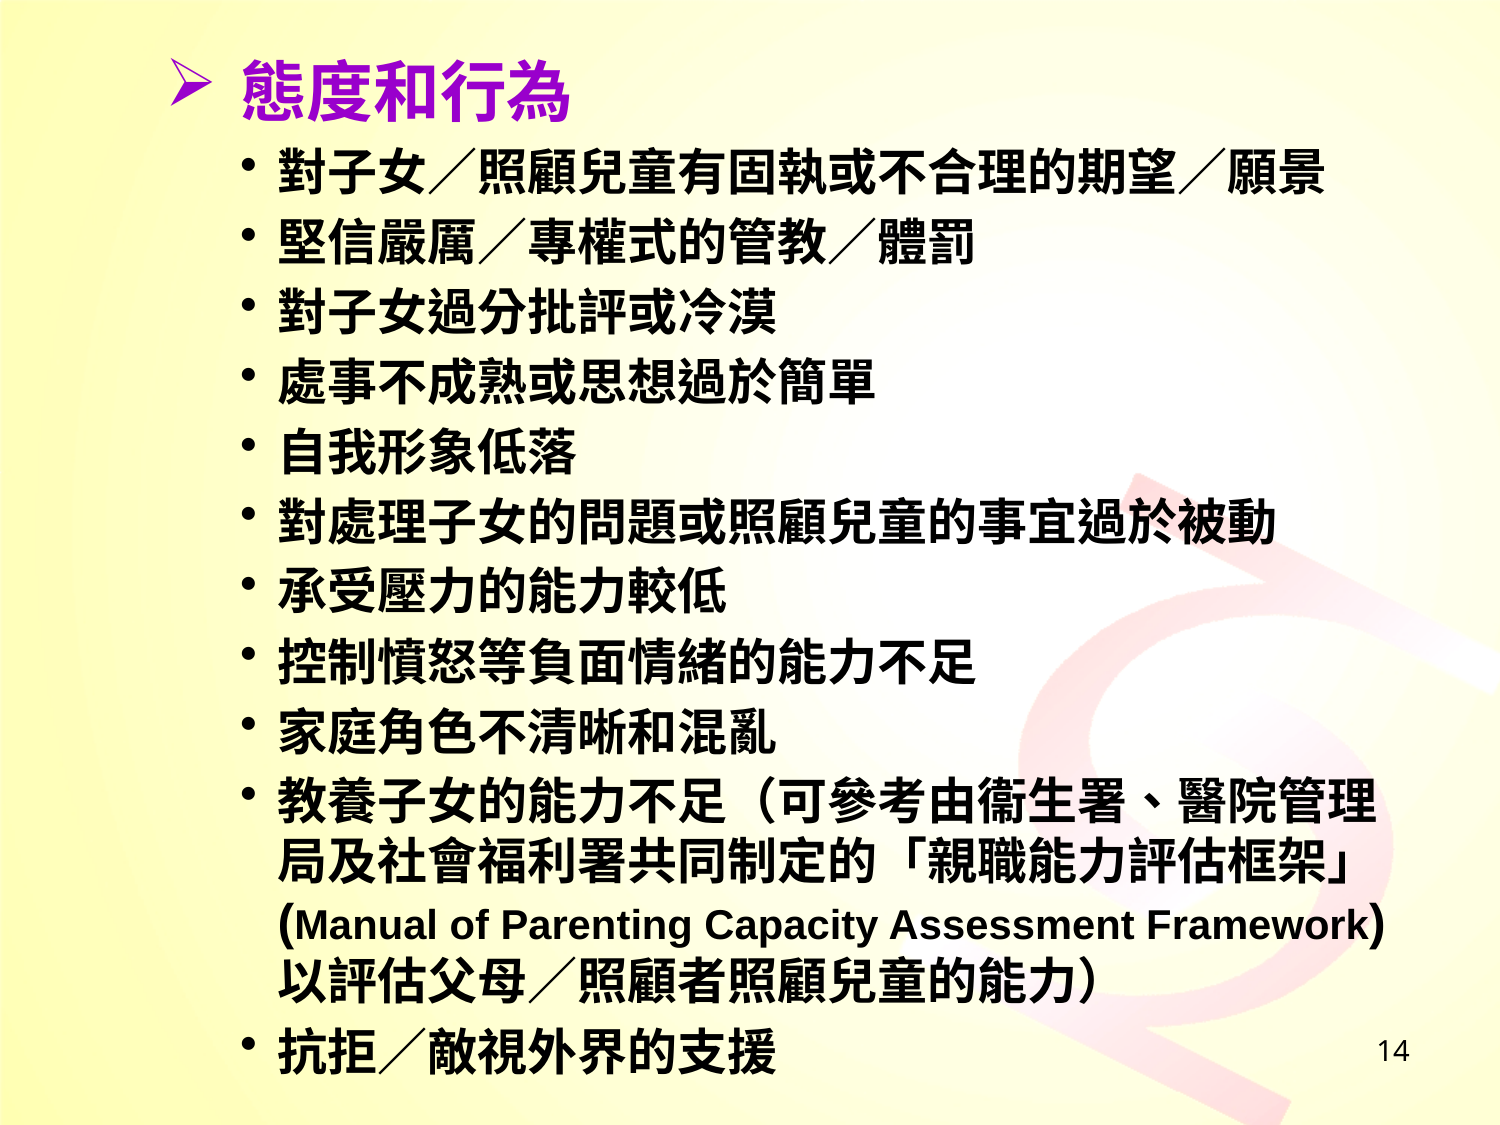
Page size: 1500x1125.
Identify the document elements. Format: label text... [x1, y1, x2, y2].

slide_number 14 [1074, 1024, 1425, 1103]
picture [0, 0, 1500, 1125]
list 態度和行為 對子女／照顧兒童有固執或不合理的期望／願景 堅信嚴厲／專權式的管教／體罰 對子女過分批評或冷漠 處事不成熟或思想過於簡單 自我形象低落 對處理子女的問題或照顧兒童的事宜過於被動 承受壓力的能力較低 控制憤怒等負面情緒的能力不足 家庭角色不清晰和混亂 教養子女的能力不足（可參考由衞生署、醫院管理局及社會福利署共同制定的「親職能力評估框架」(Manual of Parenting Capacity Assessment Framework)以評估父母／照顧者照顧兒童的能力） 抗拒／敵視外界的支援 [75, 42, 1425, 1047]
